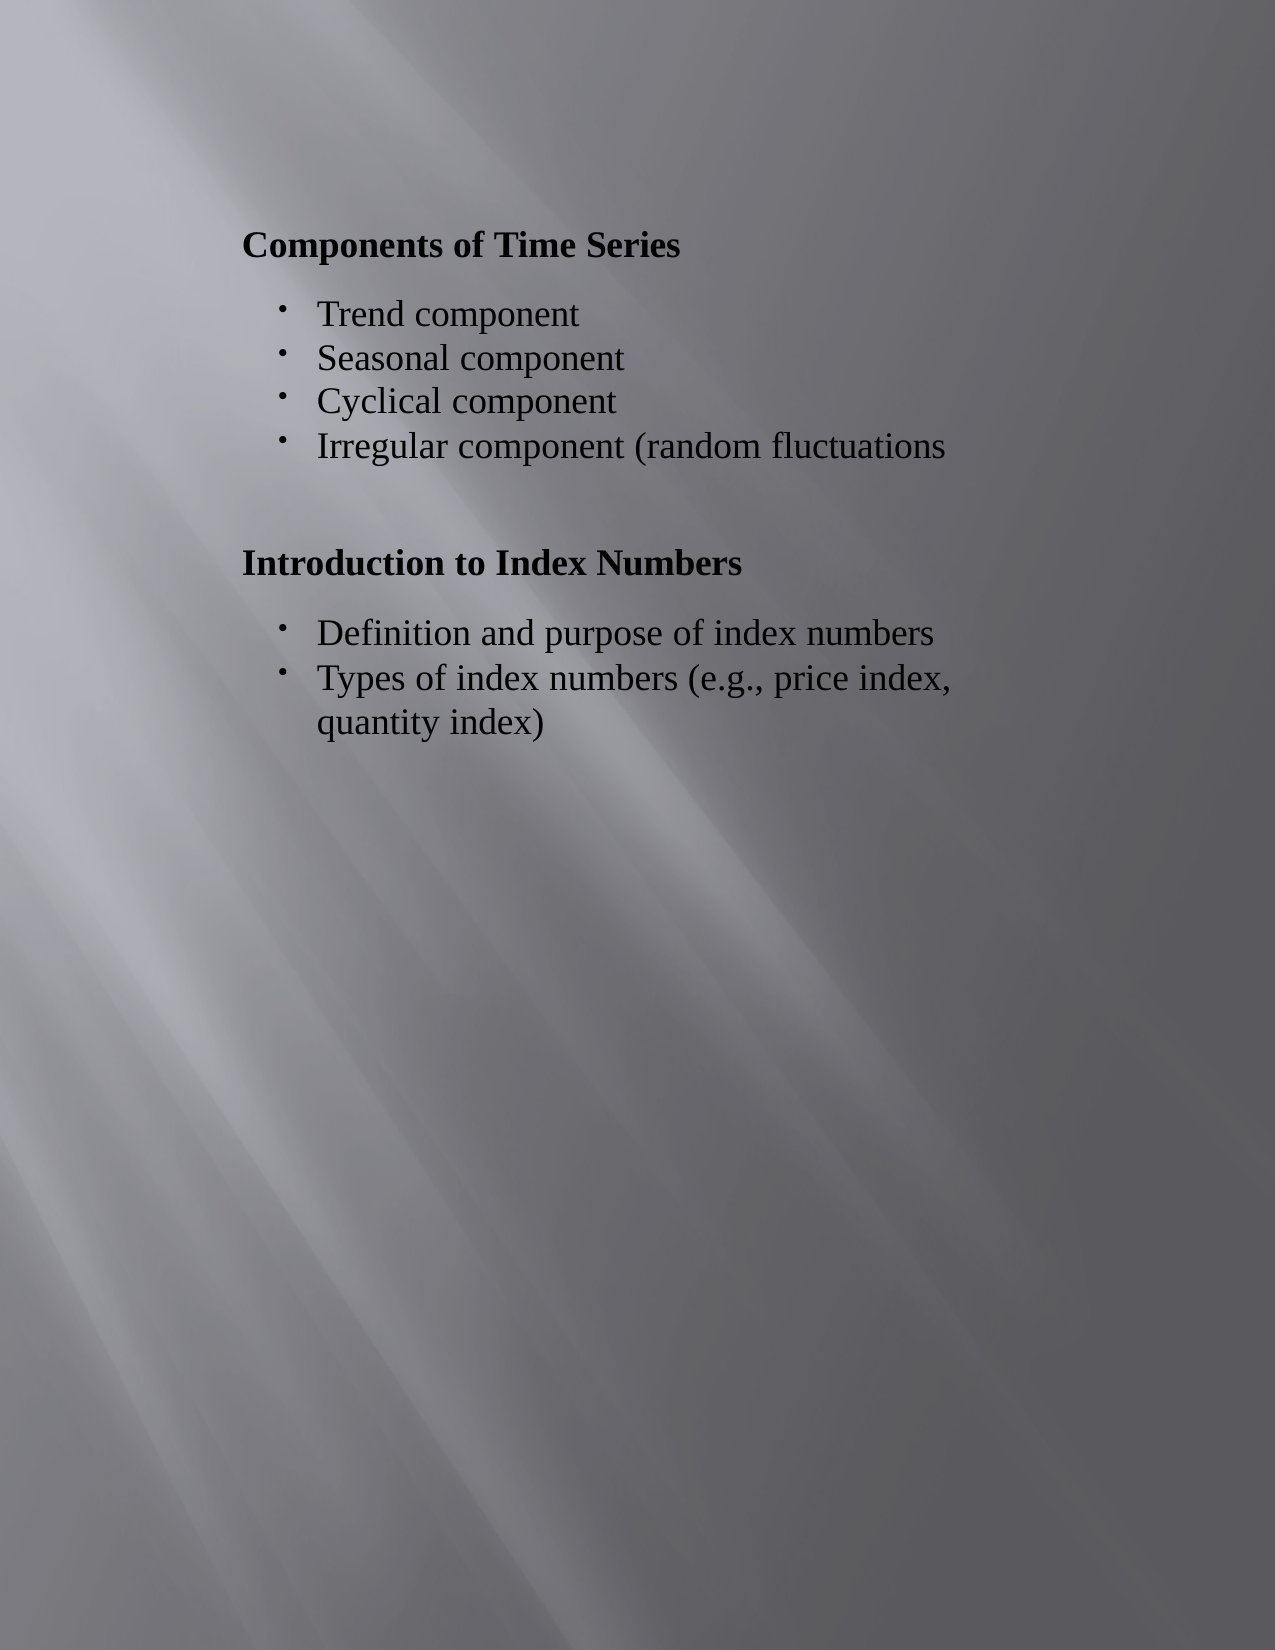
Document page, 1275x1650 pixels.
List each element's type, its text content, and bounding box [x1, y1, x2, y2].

text_box Components of Time Series Trend component Seasonal component Cyclical component Irregular component (random fluctuations Introduction to Index Numbers Definition and purpose of index numbers Types of index numbers (e.g., price index, quantity index) [225, 212, 1025, 794]
